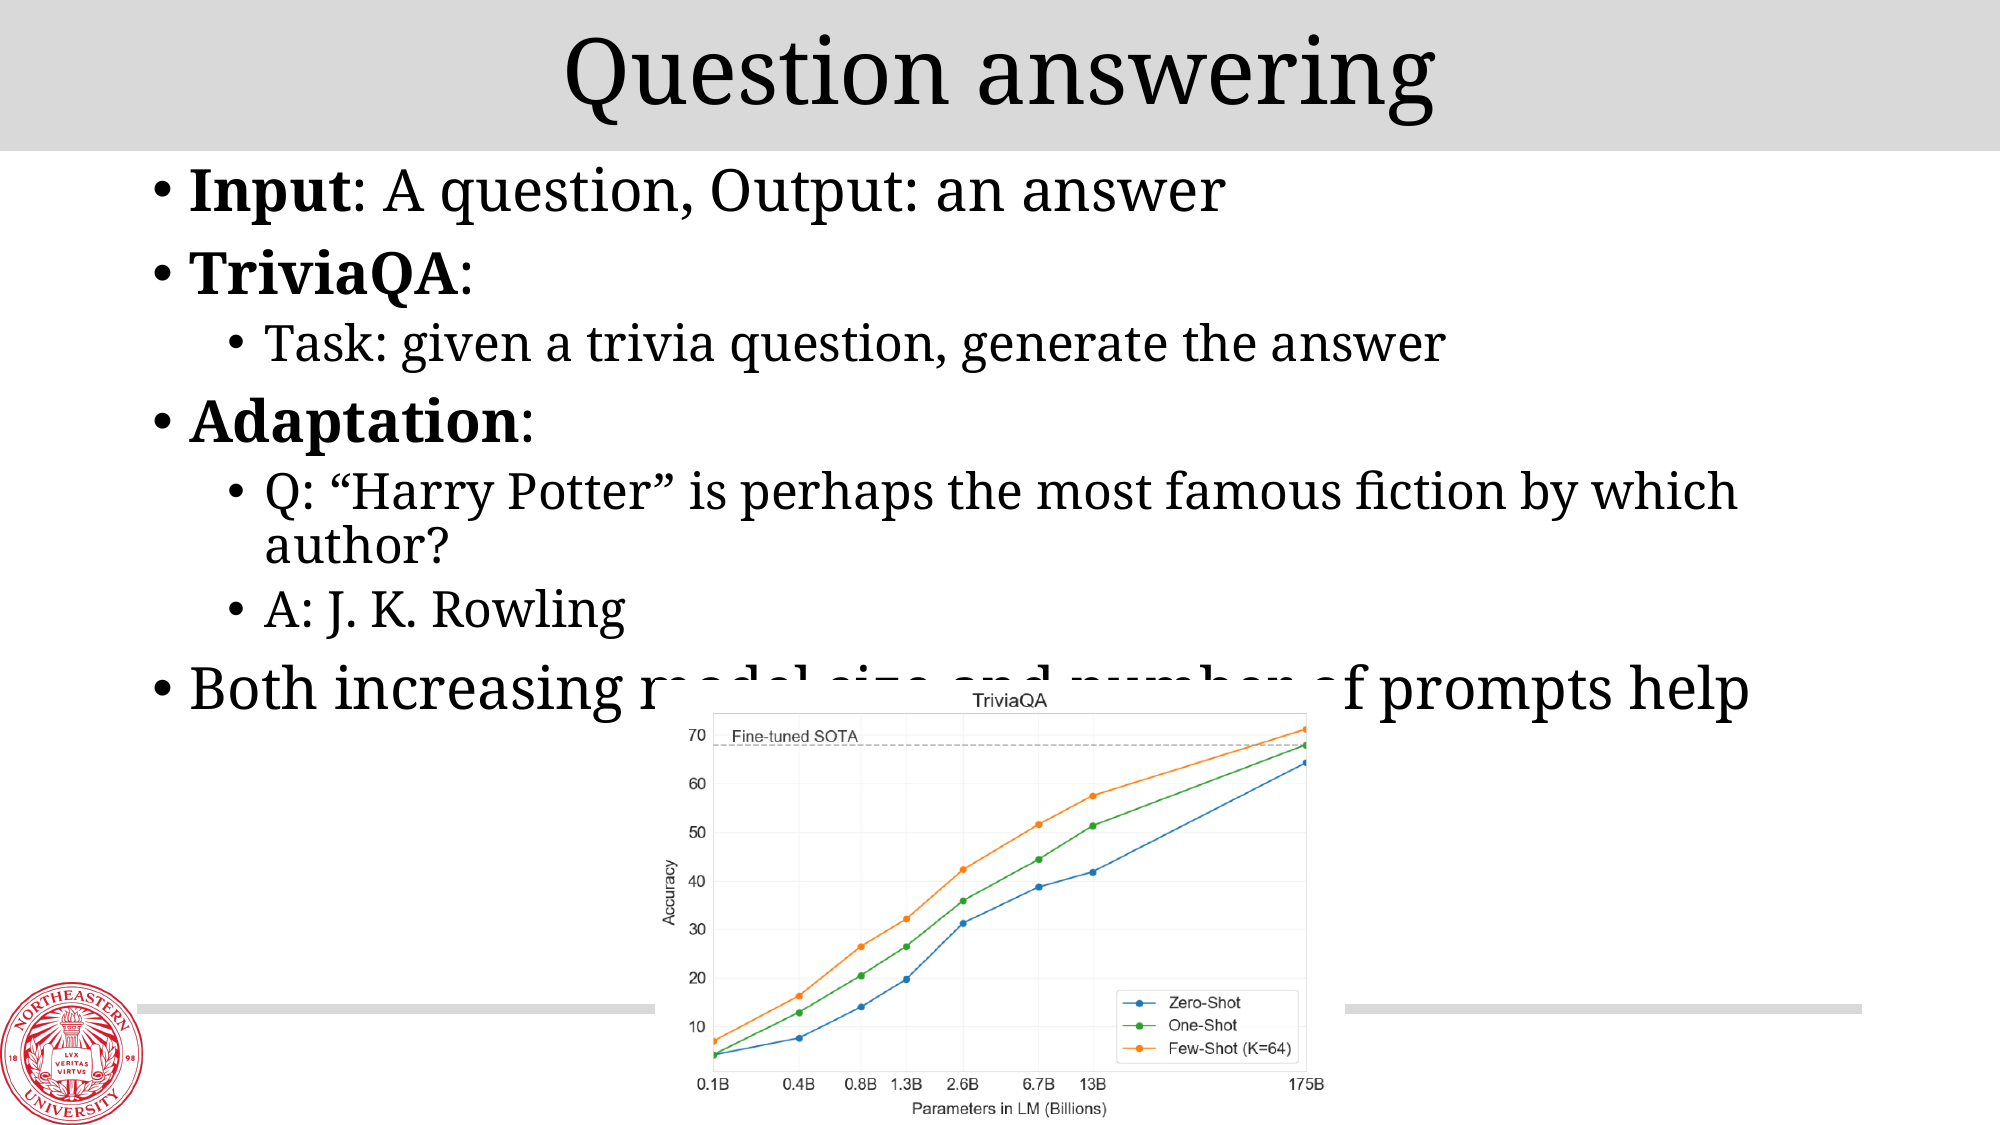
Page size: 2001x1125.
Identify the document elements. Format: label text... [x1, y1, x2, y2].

picture [655, 680, 1345, 1125]
picture [0, 982, 143, 1125]
title Question answering [0, 0, 2000, 151]
list Input: A question, Output: an answer TriviaQA: Task: given a trivia question, generate the answer Adaptation: Q: “Harry Potter” is perhaps the most famous fiction by which author? A: J. K. Rowling Both increasing model size and number of prompts help [137, 153, 1863, 975]
